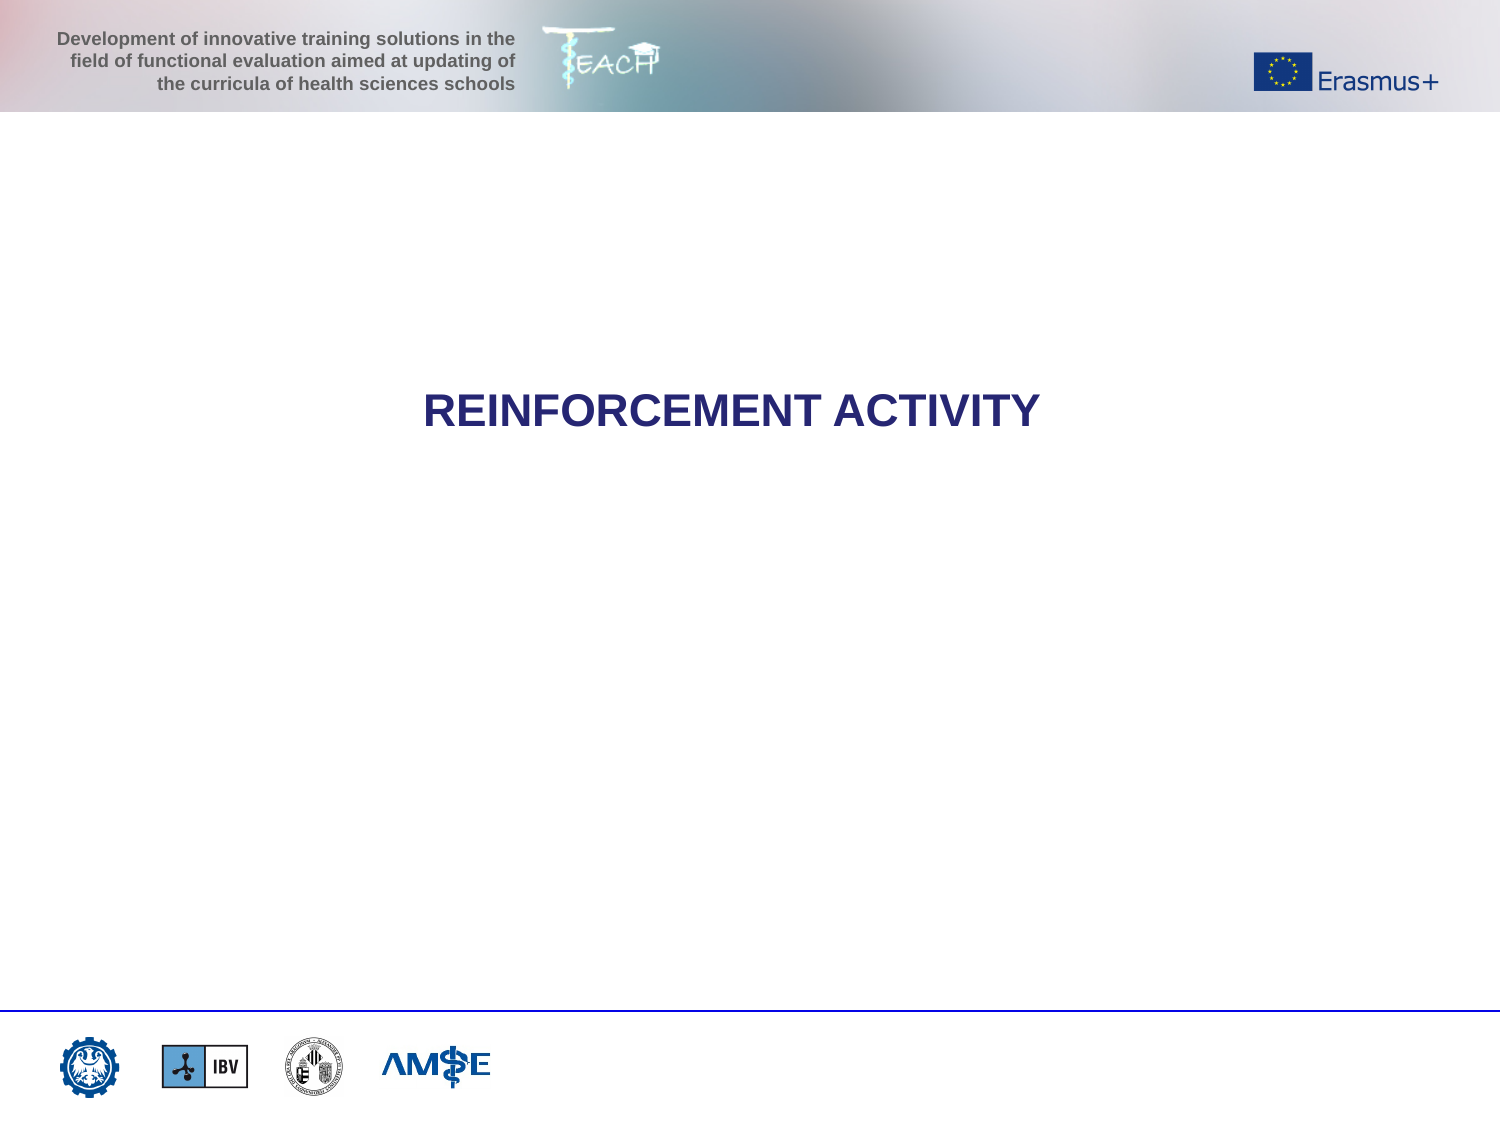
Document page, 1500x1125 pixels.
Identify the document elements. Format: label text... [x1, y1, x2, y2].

picture [161, 1044, 249, 1089]
picture [284, 1036, 344, 1097]
picture [53, 1035, 126, 1099]
text_box REINFORCEMENT ACTIVITY [64, 373, 1400, 444]
picture [0, 1, 1500, 112]
picture [379, 1044, 491, 1089]
